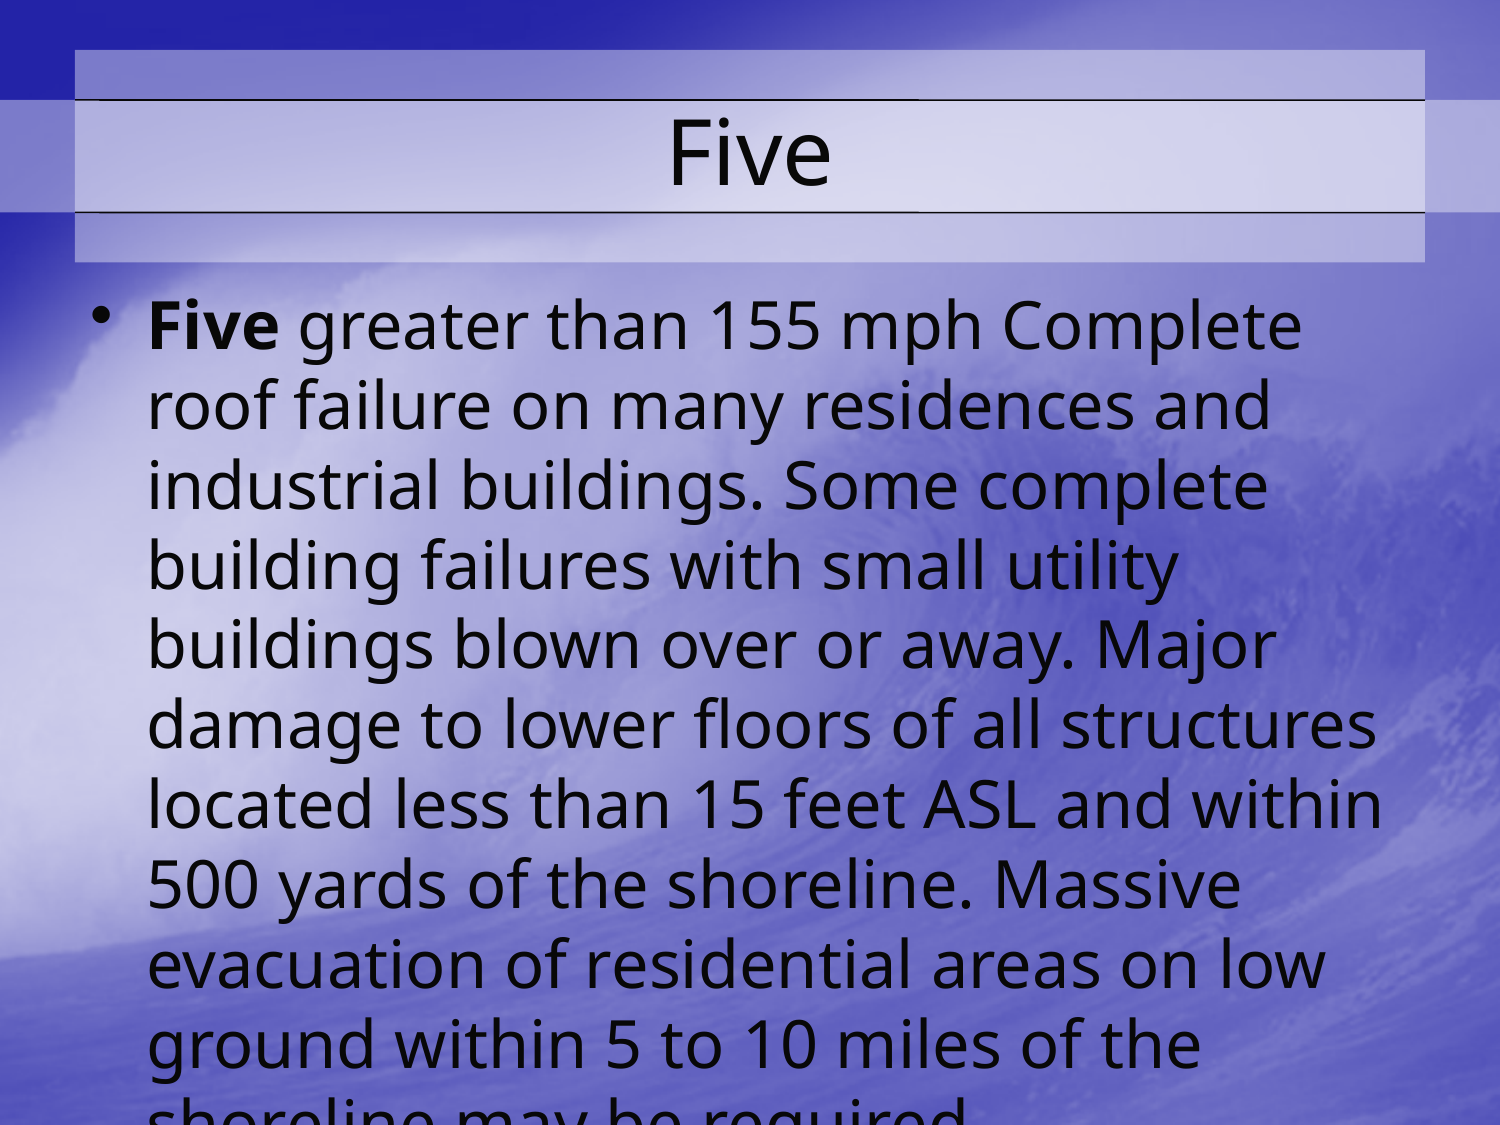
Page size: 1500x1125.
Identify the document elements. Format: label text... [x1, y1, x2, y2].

list Five greater than 155 mph Complete roof failure on many residences and industrial buildings. Some complete building failures with small utility buildings blown over or away. Major damage to lower floors of all structures located less than 15 feet ASL and within 500 yards of the shoreline. Massive evacuation of residential areas on low ground within 5 to 10 miles of the shoreline may be required. [74, 274, 1426, 1088]
title Five [74, 47, 1426, 251]
